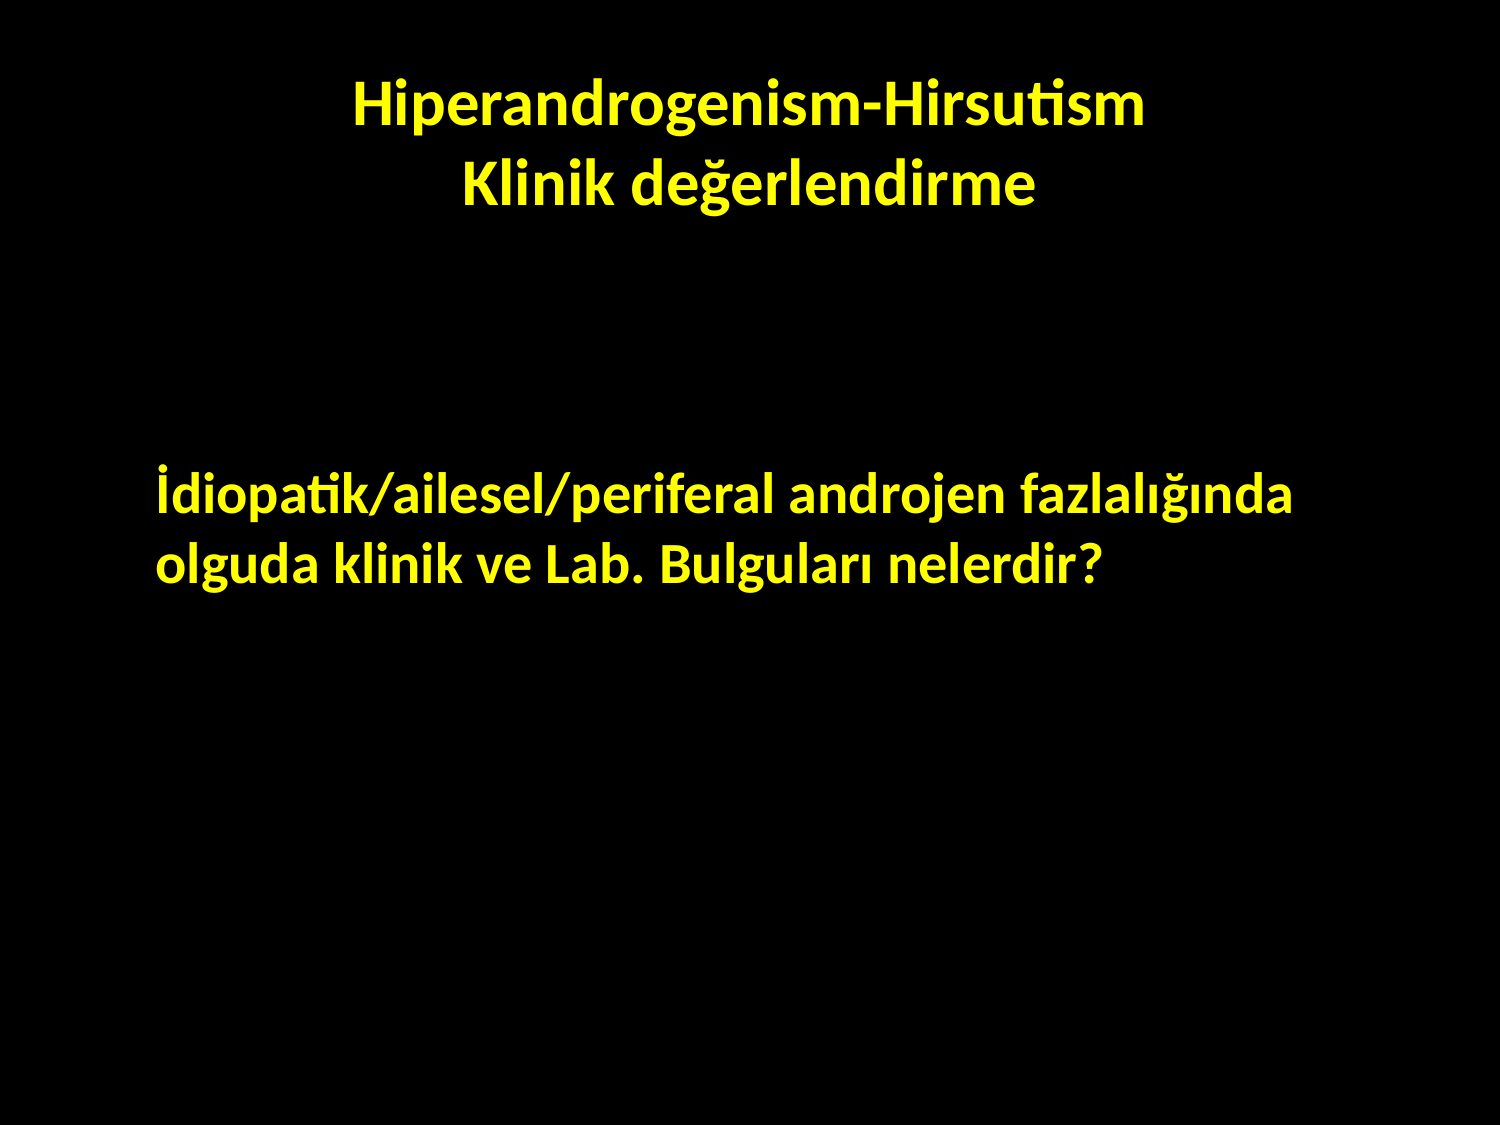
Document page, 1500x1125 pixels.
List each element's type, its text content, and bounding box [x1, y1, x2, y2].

title Hiperandrogenism-Hirsutism Klinik değerlendirme [75, 45, 1425, 233]
list İdiopatik/ailesel/periferal androjen fazlalığında olguda klinik ve Lab. Bulguları nelerdir? [75, 262, 1425, 1005]
